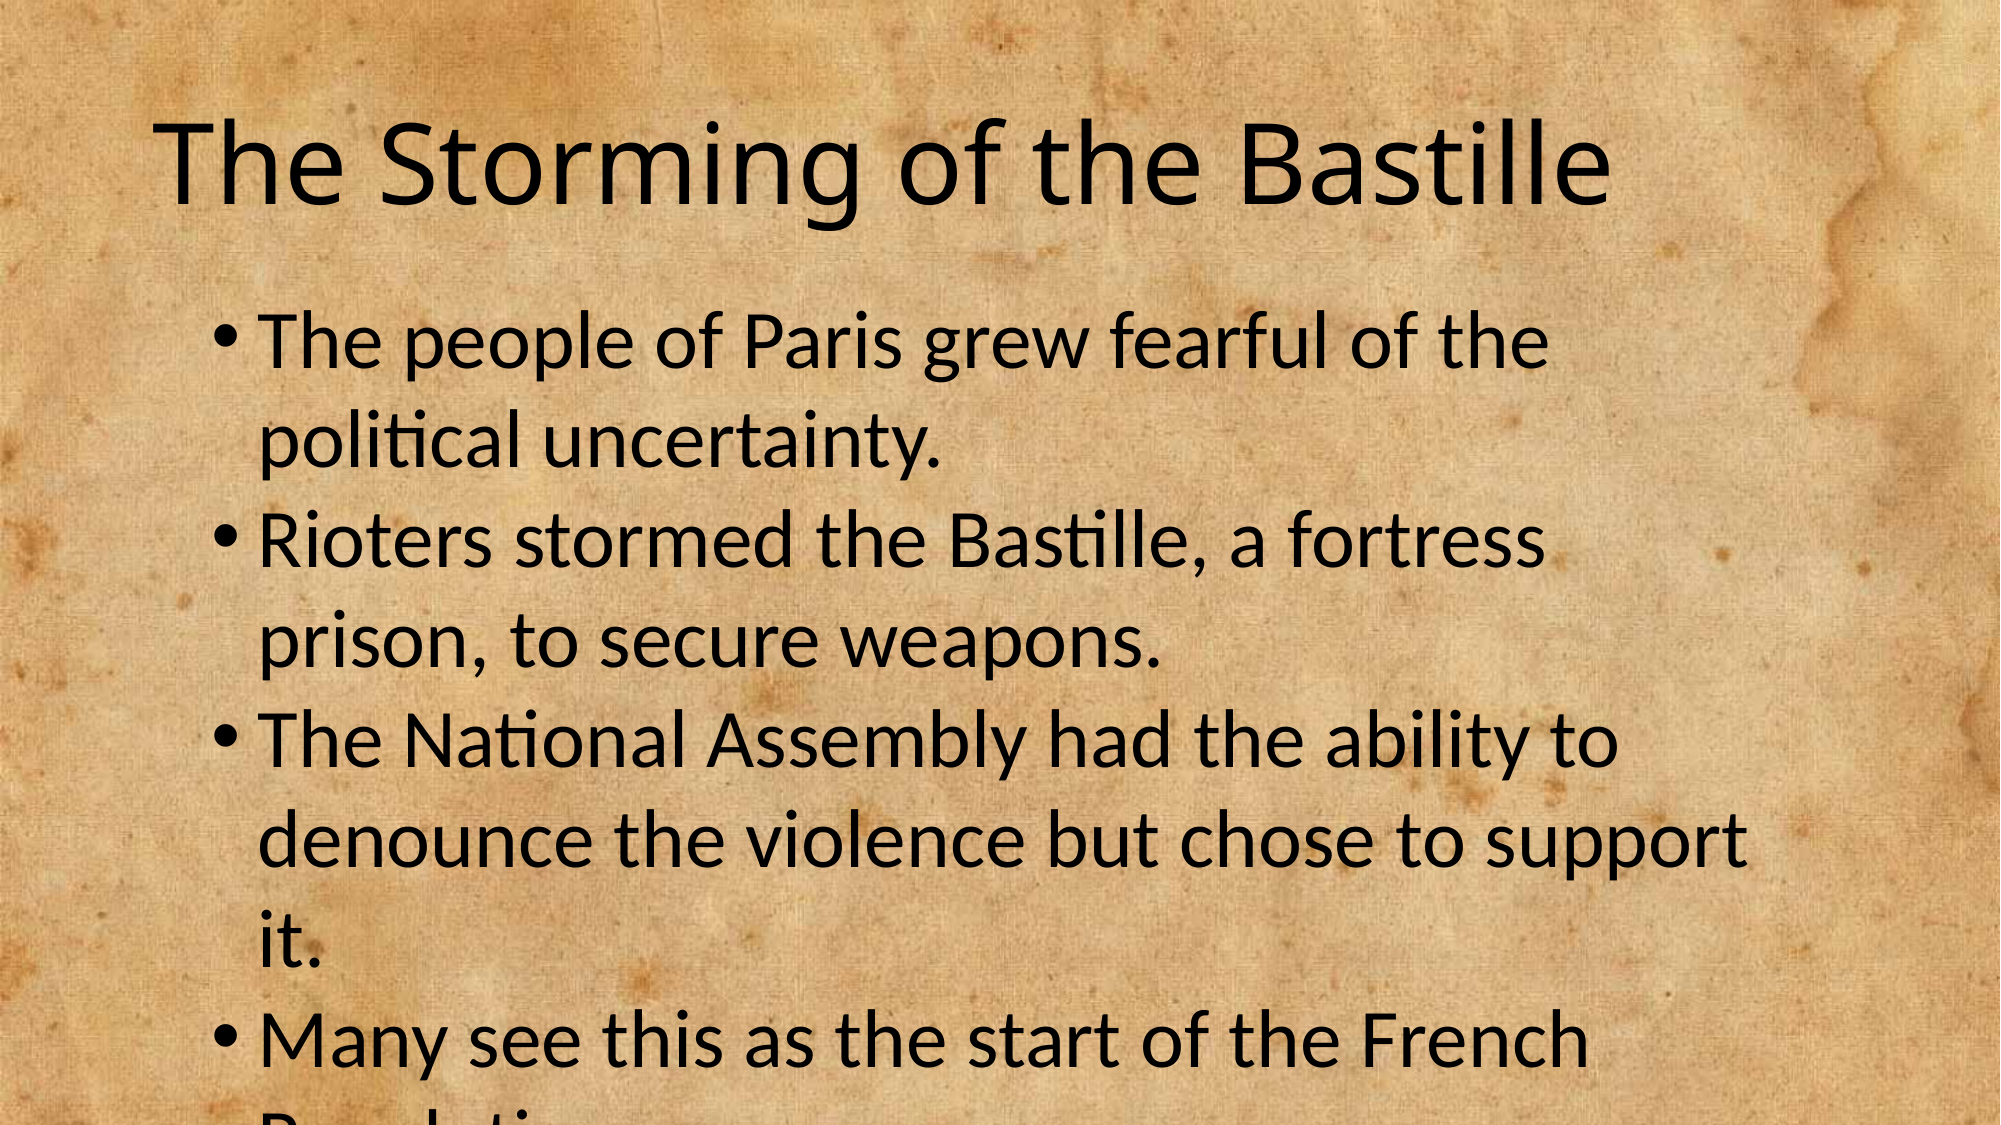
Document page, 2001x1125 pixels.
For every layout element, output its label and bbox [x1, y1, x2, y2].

list [0, 0, 2000, 1125]
